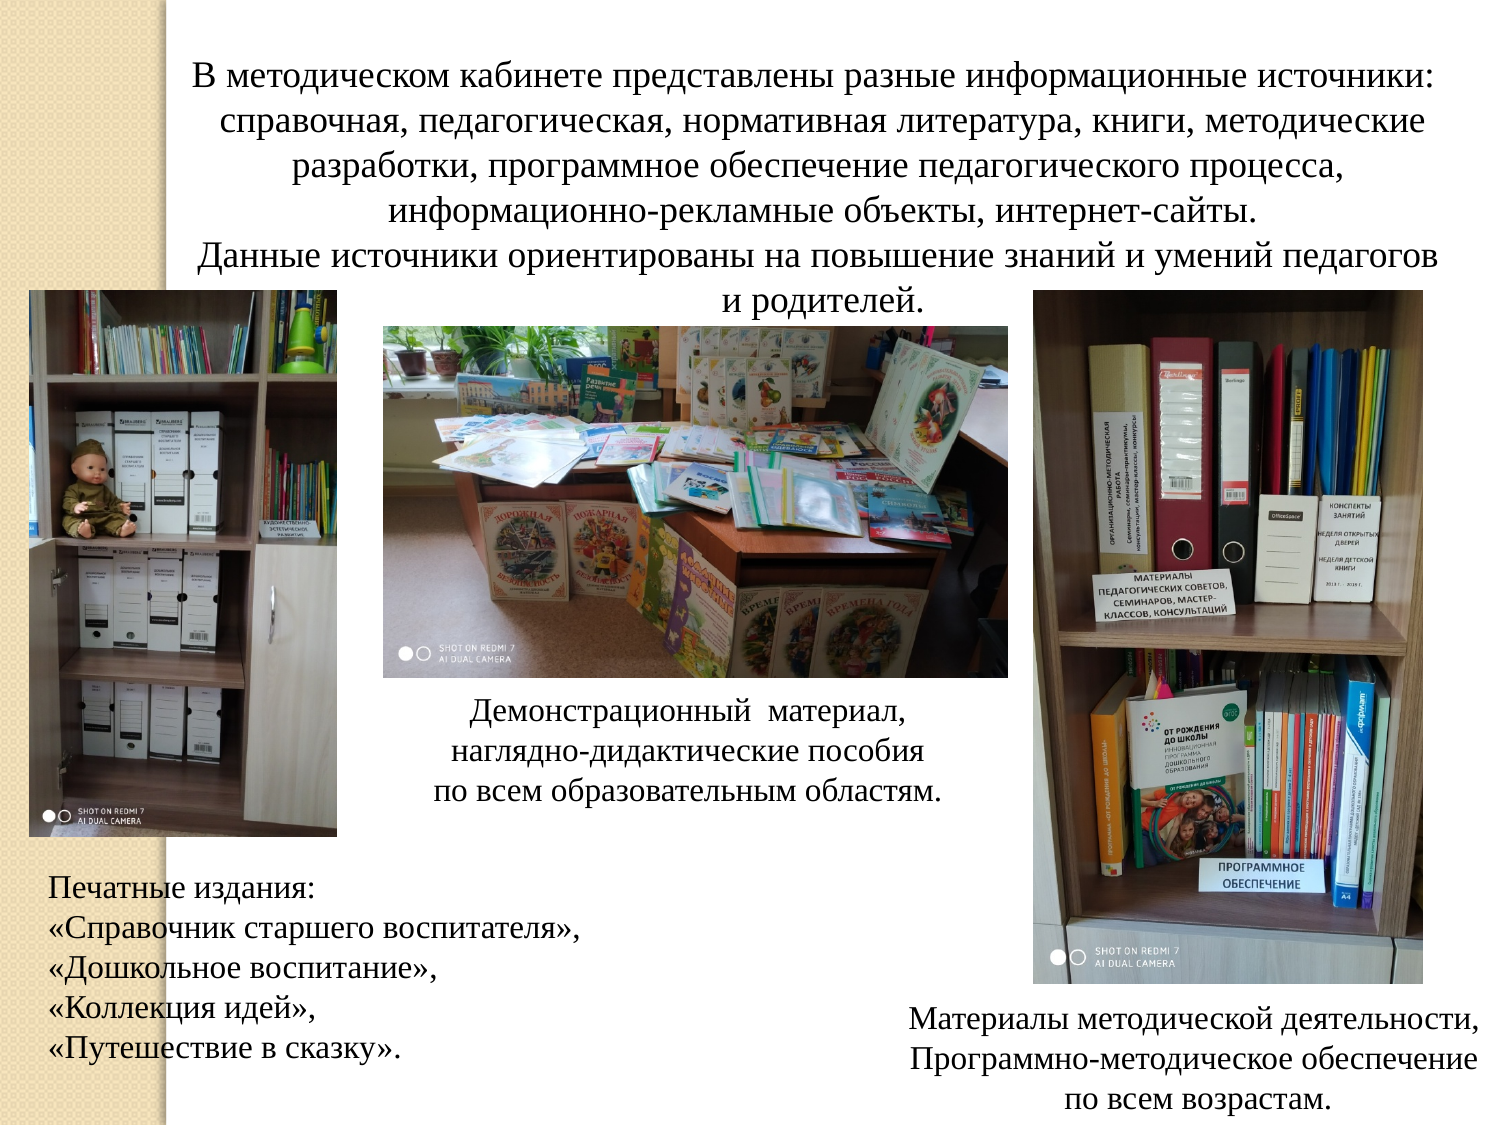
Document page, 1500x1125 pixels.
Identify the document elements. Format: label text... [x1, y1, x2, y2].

picture [29, 290, 337, 837]
text_box Материалы методической деятельности, Программно-методическое обеспечение по всем возрастам. [893, 988, 1496, 1124]
picture [383, 325, 1008, 678]
text_box Демонстрационный материал, наглядно-дидактические пособия по всем образовательным областям. [418, 688, 958, 816]
text_box Печатные издания: «Справочник старшего воспитателя», «Дошкольное воспитание», «Коллекция идей», «Путешествие в сказку». [33, 857, 597, 1118]
picture [1033, 290, 1424, 984]
text_box В методическом кабинете представлены разные информационные источники: справочная, педагогическая, нормативная литература, книги, методические разработки, программное обеспечение педагогического процесса, информационно-рекламные объекты, интернет-сайты. Данные источники ориентированы на повышение знаний и умений педагогов и родителей. [176, 42, 1461, 328]
